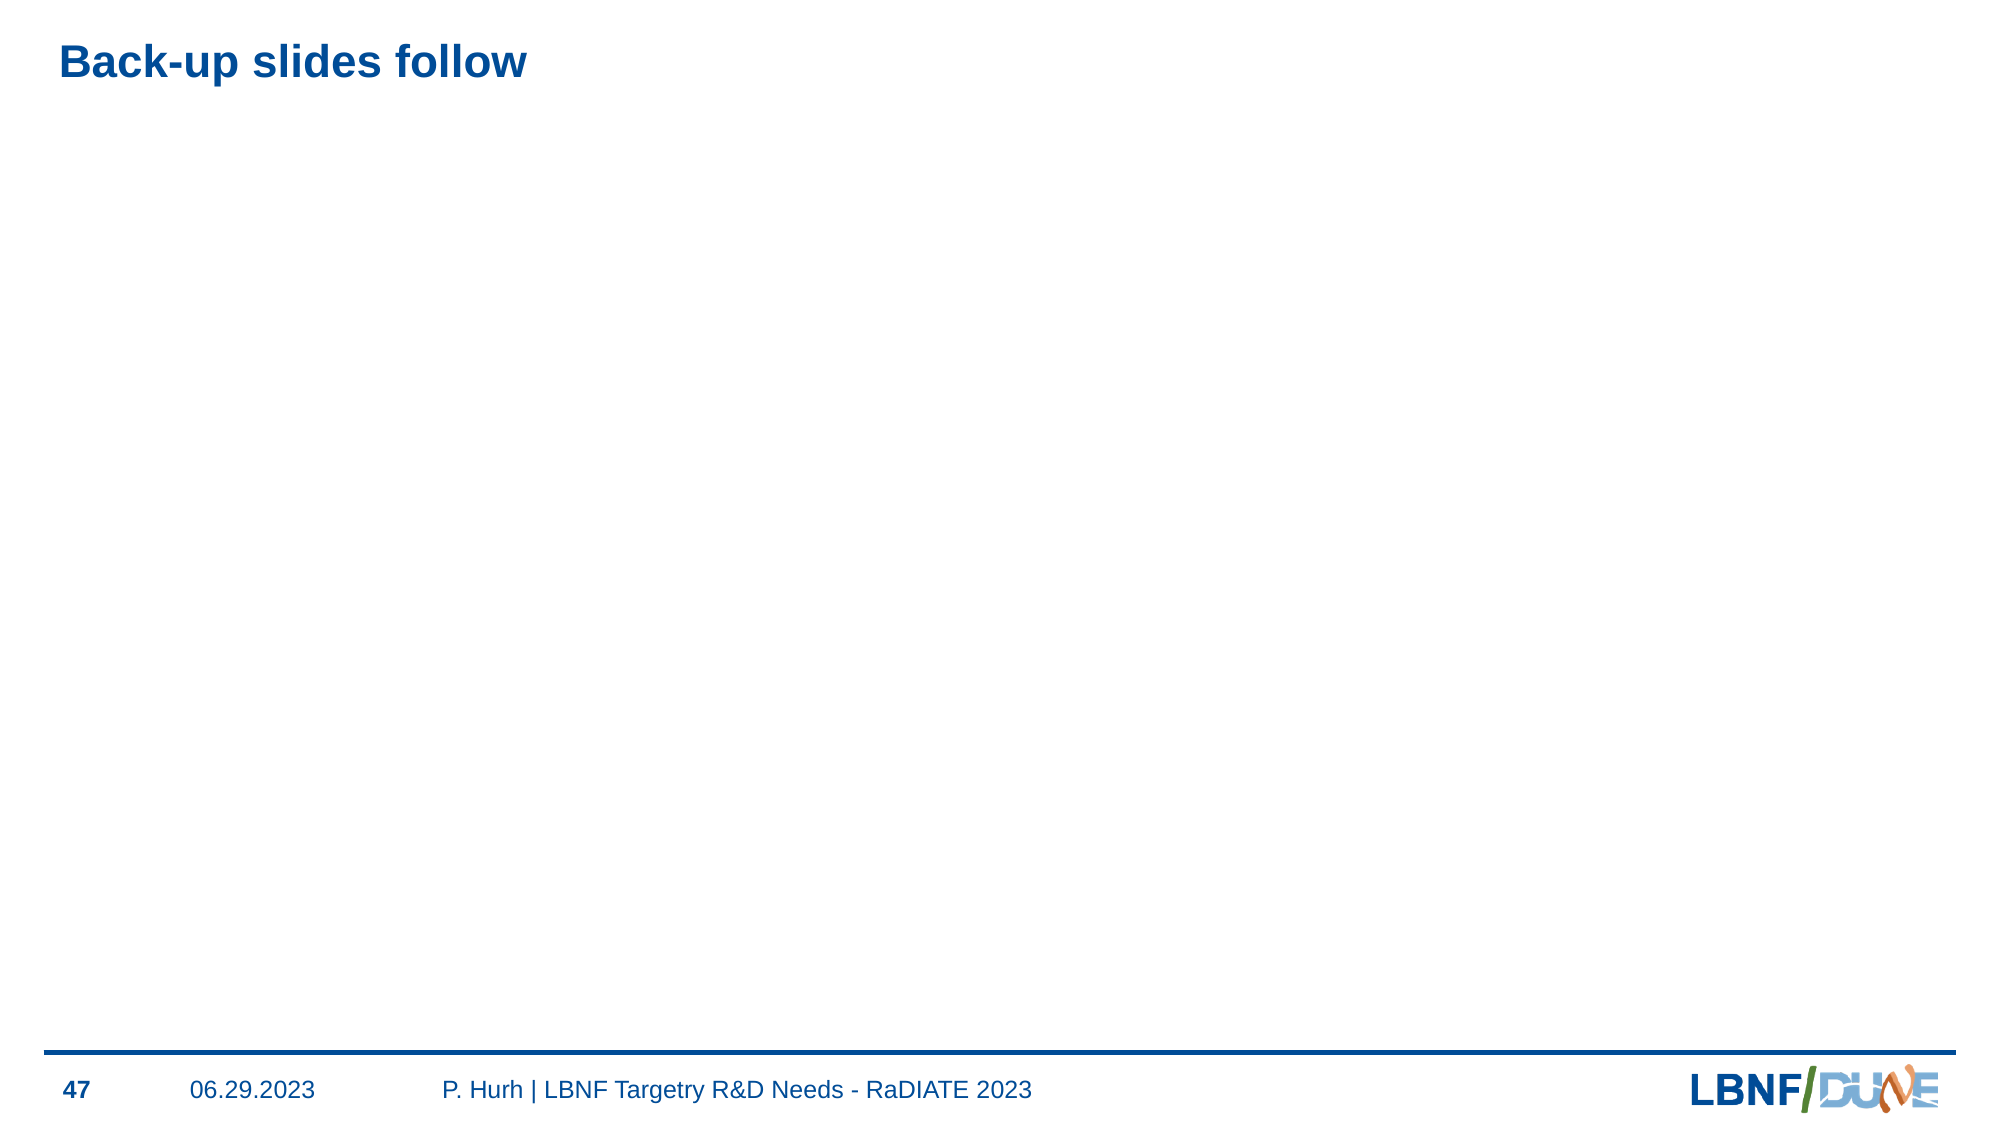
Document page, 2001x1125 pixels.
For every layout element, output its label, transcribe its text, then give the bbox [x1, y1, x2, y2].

footer P. Hurh | LBNF Targetry R&D Needs - RaDIATE 2023 [442, 1072, 1573, 1104]
picture [1688, 1062, 1938, 1114]
title Back-up slides follow [43, 31, 1769, 150]
slide_number 47 [62, 1072, 138, 1104]
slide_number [189, 1072, 371, 1104]
